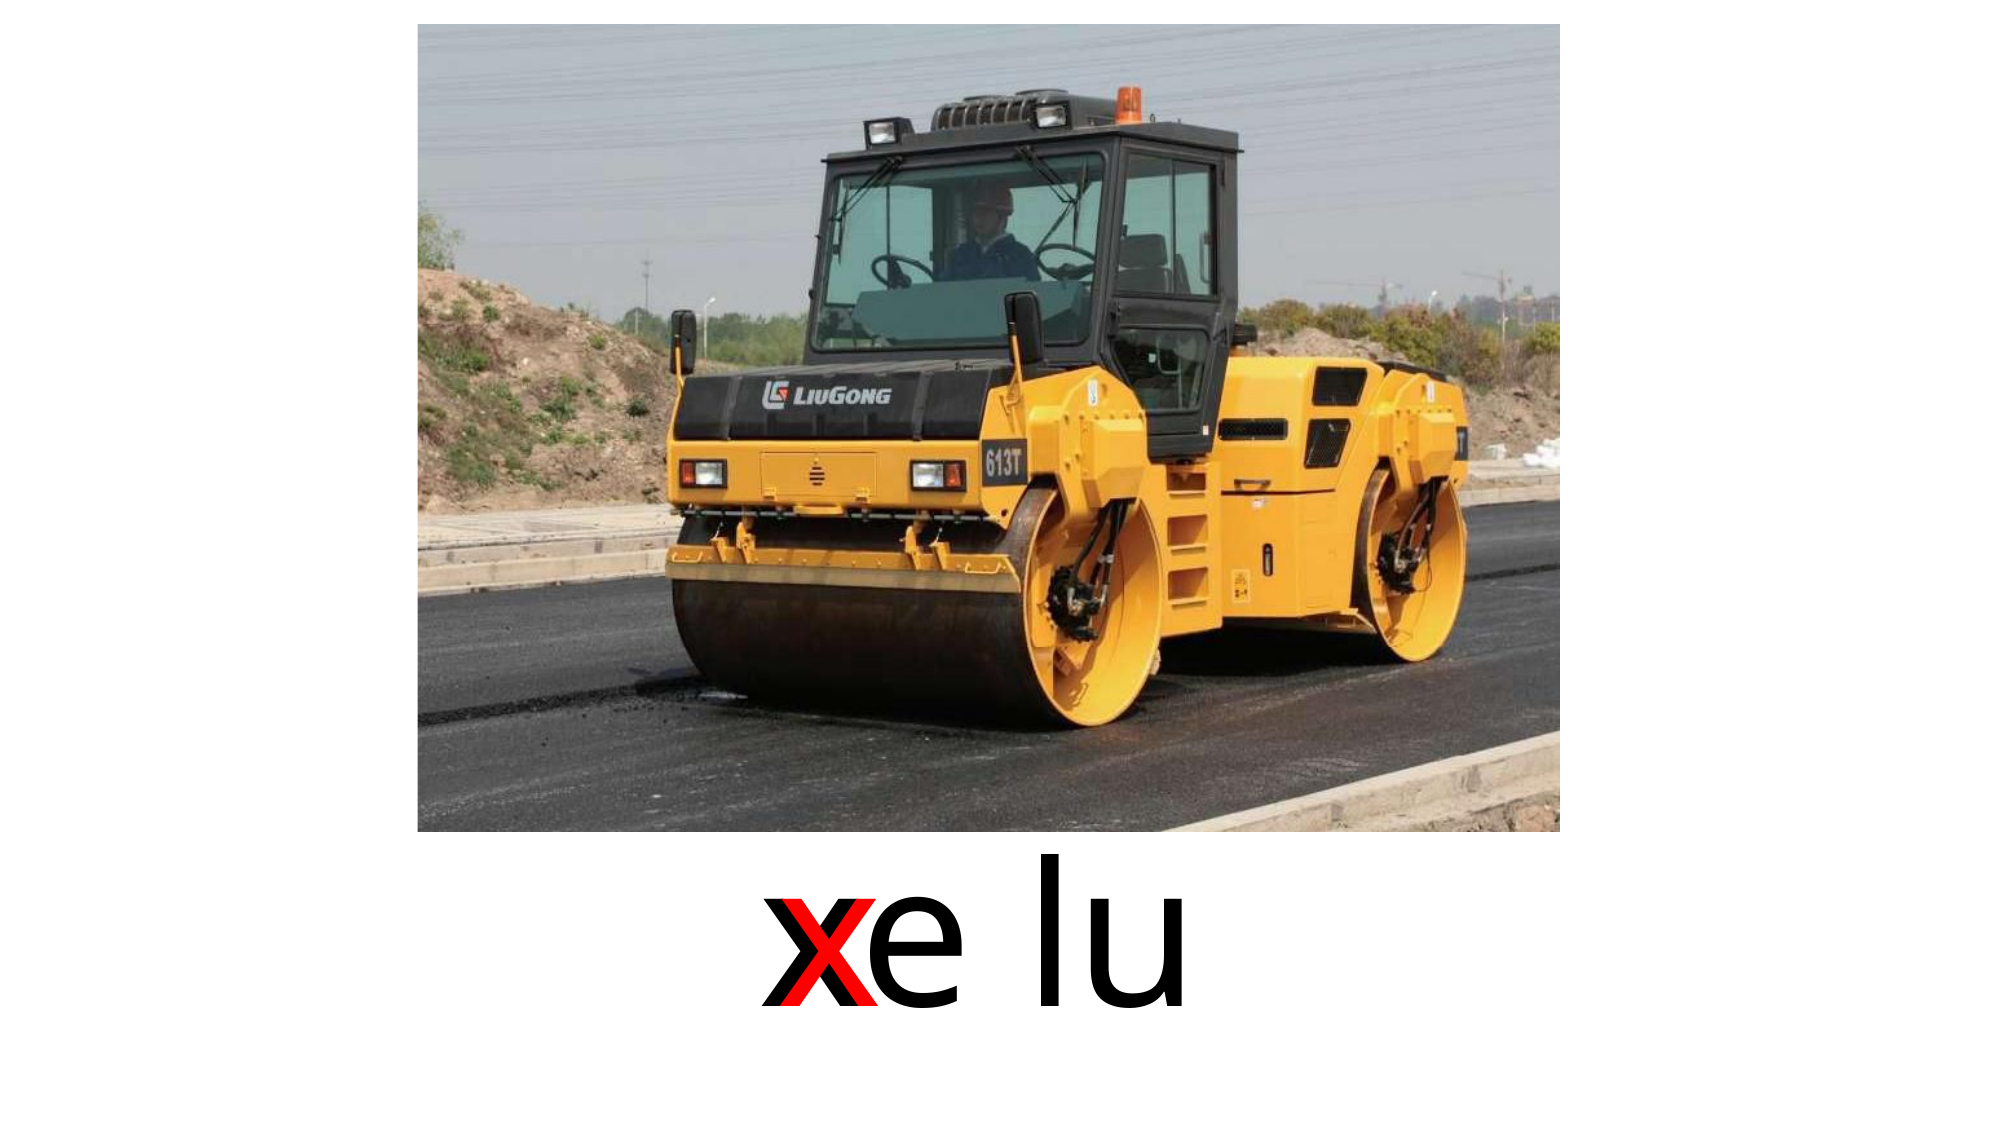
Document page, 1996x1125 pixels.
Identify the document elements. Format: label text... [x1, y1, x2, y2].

picture [417, 24, 1561, 832]
text_box x [652, 888, 1007, 996]
text_box xe lu [587, 887, 1370, 996]
